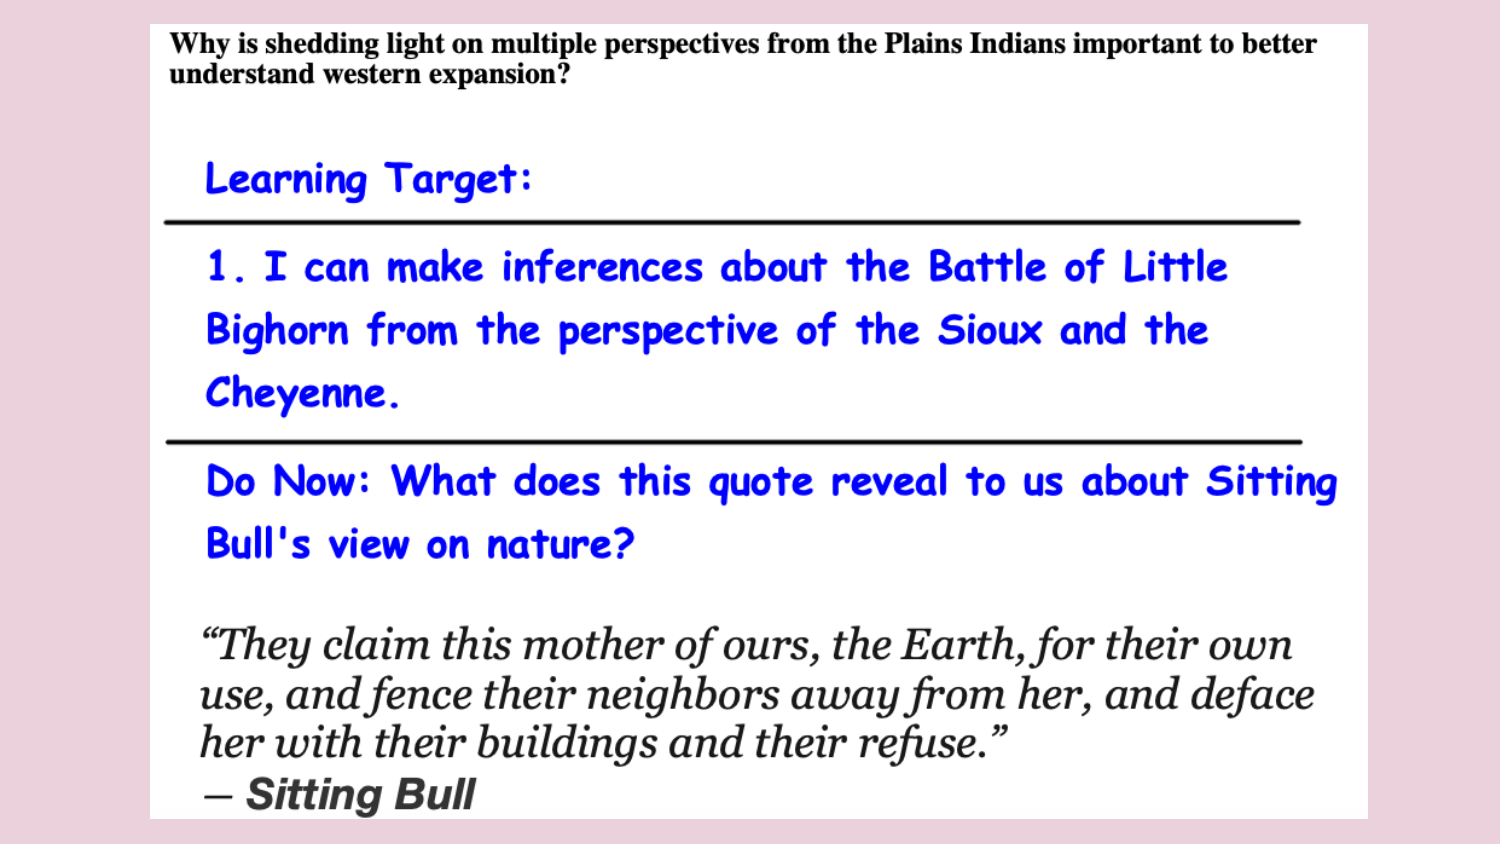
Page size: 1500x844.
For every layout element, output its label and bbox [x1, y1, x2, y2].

picture [149, 24, 1368, 819]
